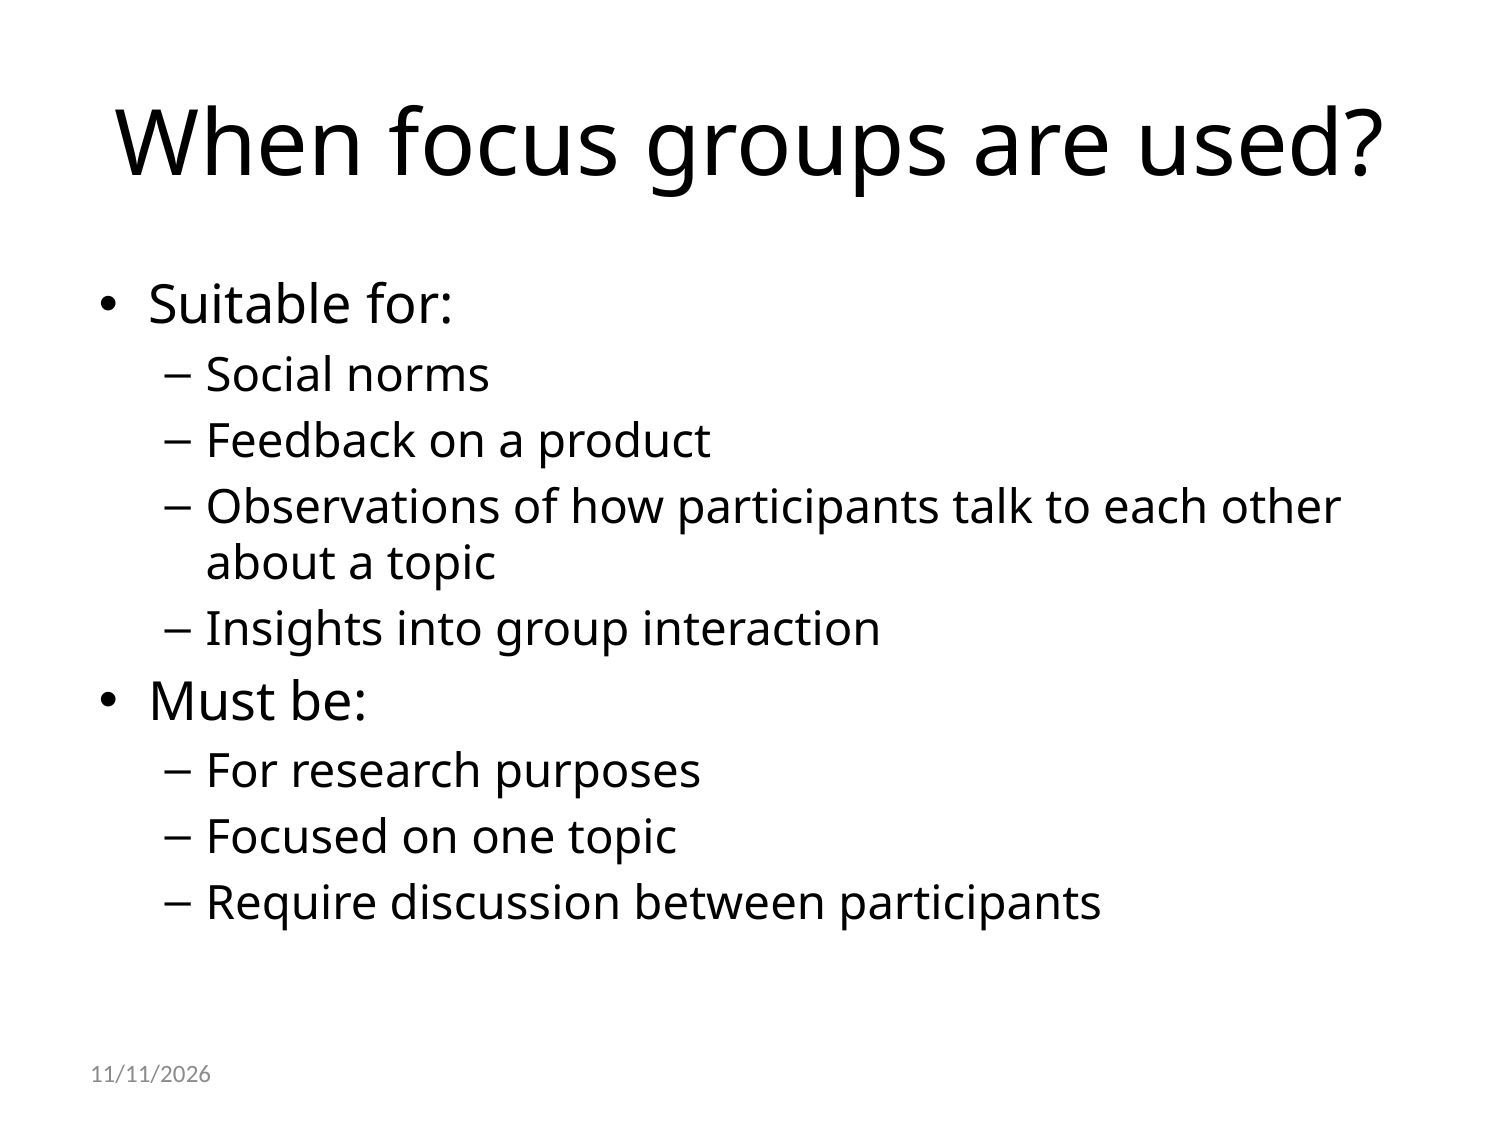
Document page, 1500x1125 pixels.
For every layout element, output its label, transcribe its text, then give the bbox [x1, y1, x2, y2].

list Suitable for: Social norms Feedback on a product Observations of how participants talk to each other about a topic Insights into group interaction Must be: For research purposes Focused on one topic Require discussion between participants [83, 262, 1417, 943]
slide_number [75, 1042, 425, 1103]
title When focus groups are used? [75, 45, 1425, 233]
